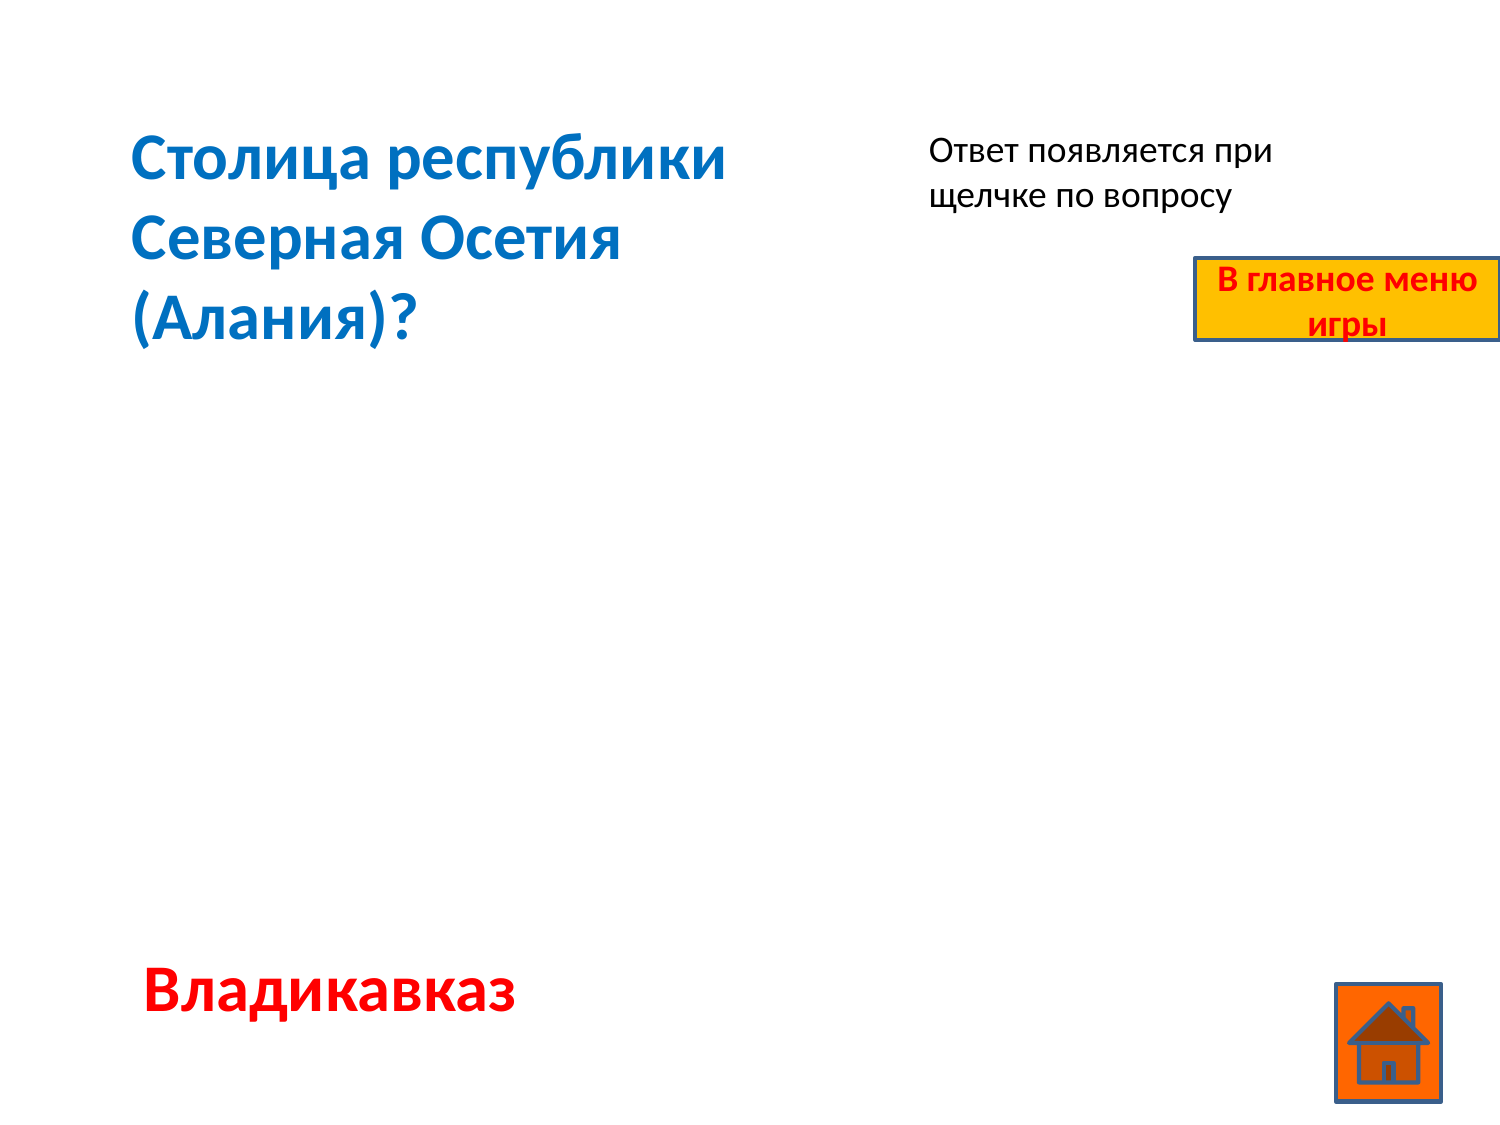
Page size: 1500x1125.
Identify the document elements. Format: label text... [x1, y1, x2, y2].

text_box [1334, 982, 1443, 1104]
text_box В главное меню игры [1193, 256, 1500, 342]
text_box Столица республики Северная Осетия (Алания)? [117, 105, 844, 361]
text_box Ответ появляется при щелчке по вопросу [913, 117, 1407, 222]
text_box Владикавказ [128, 937, 1172, 1033]
